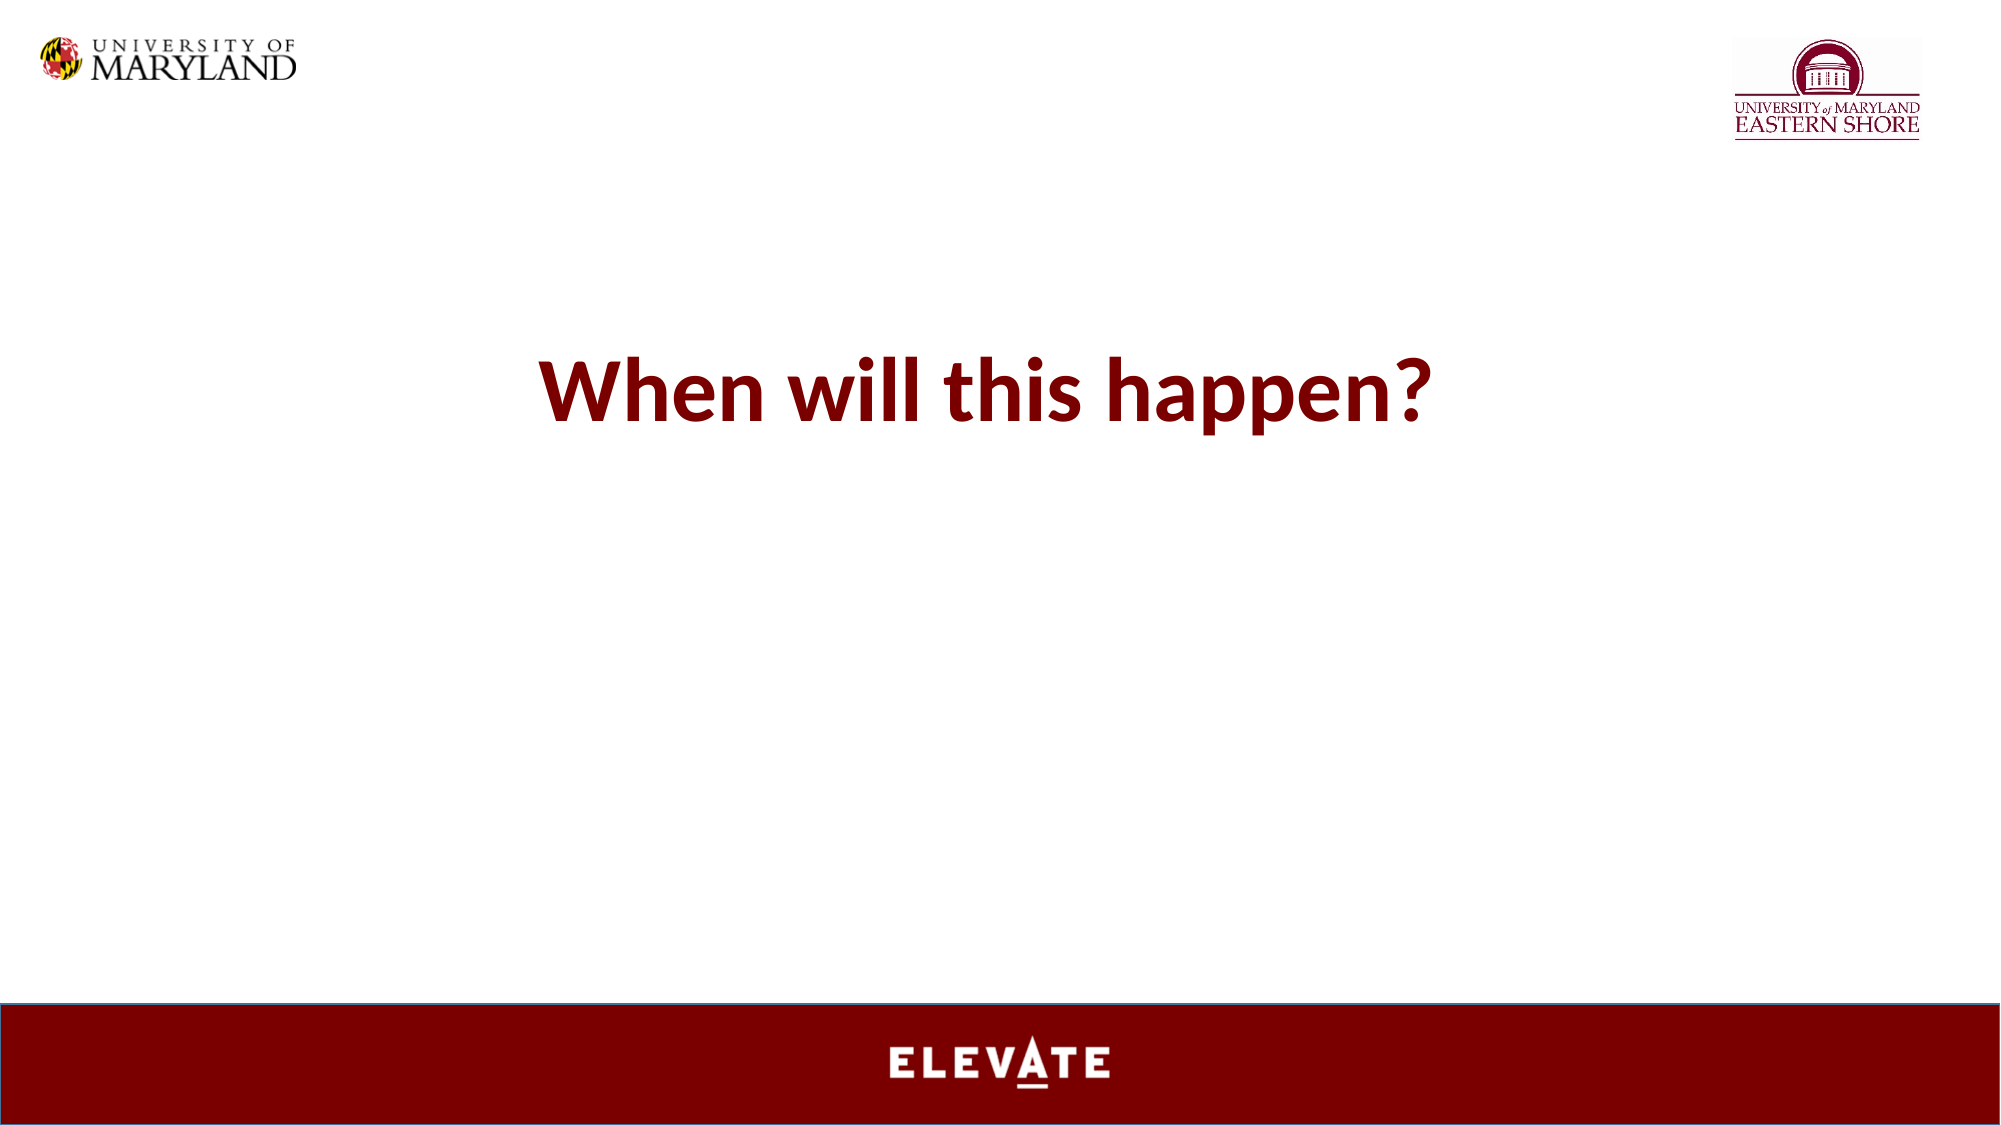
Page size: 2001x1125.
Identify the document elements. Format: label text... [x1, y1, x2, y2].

picture [853, 998, 1146, 1125]
title When will this happen? [125, 283, 1850, 501]
text_box [0, 1003, 853, 1125]
picture [1731, 37, 1922, 143]
text_box [1146, 1003, 2000, 1125]
picture [40, 37, 296, 80]
